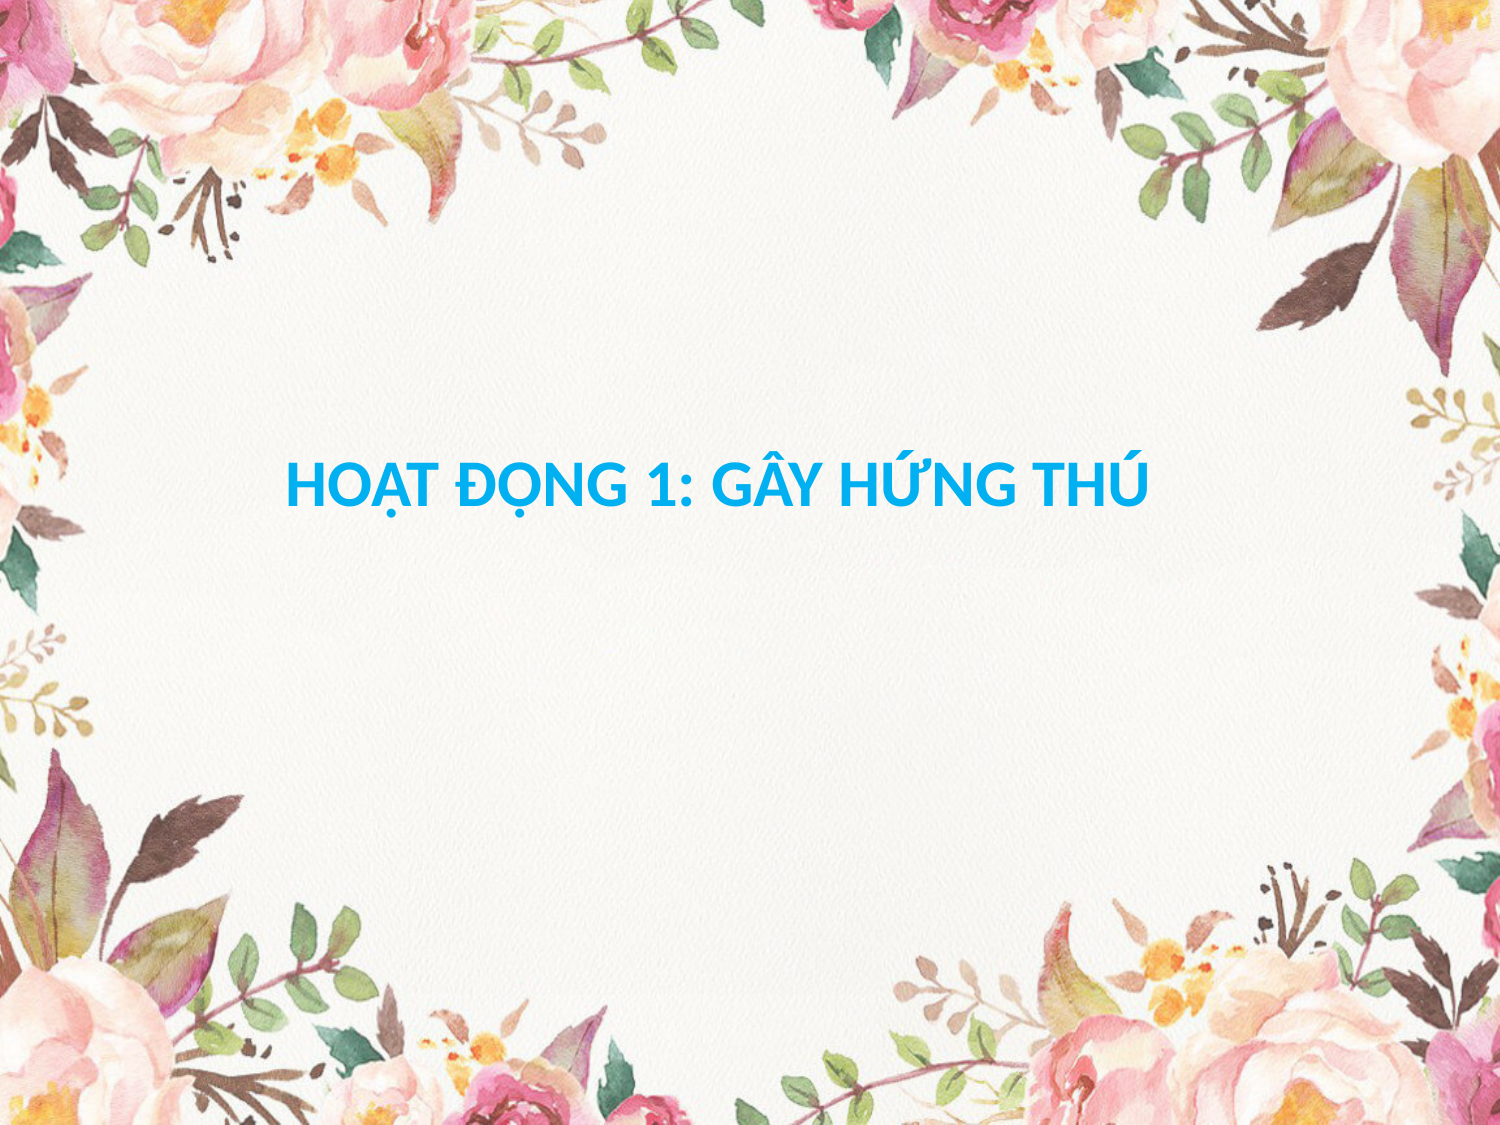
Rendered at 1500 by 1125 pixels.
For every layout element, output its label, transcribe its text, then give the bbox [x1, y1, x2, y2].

text_box HOẠT ĐỘNG 1: GÂY HỨNG THÚ [270, 432, 1167, 528]
